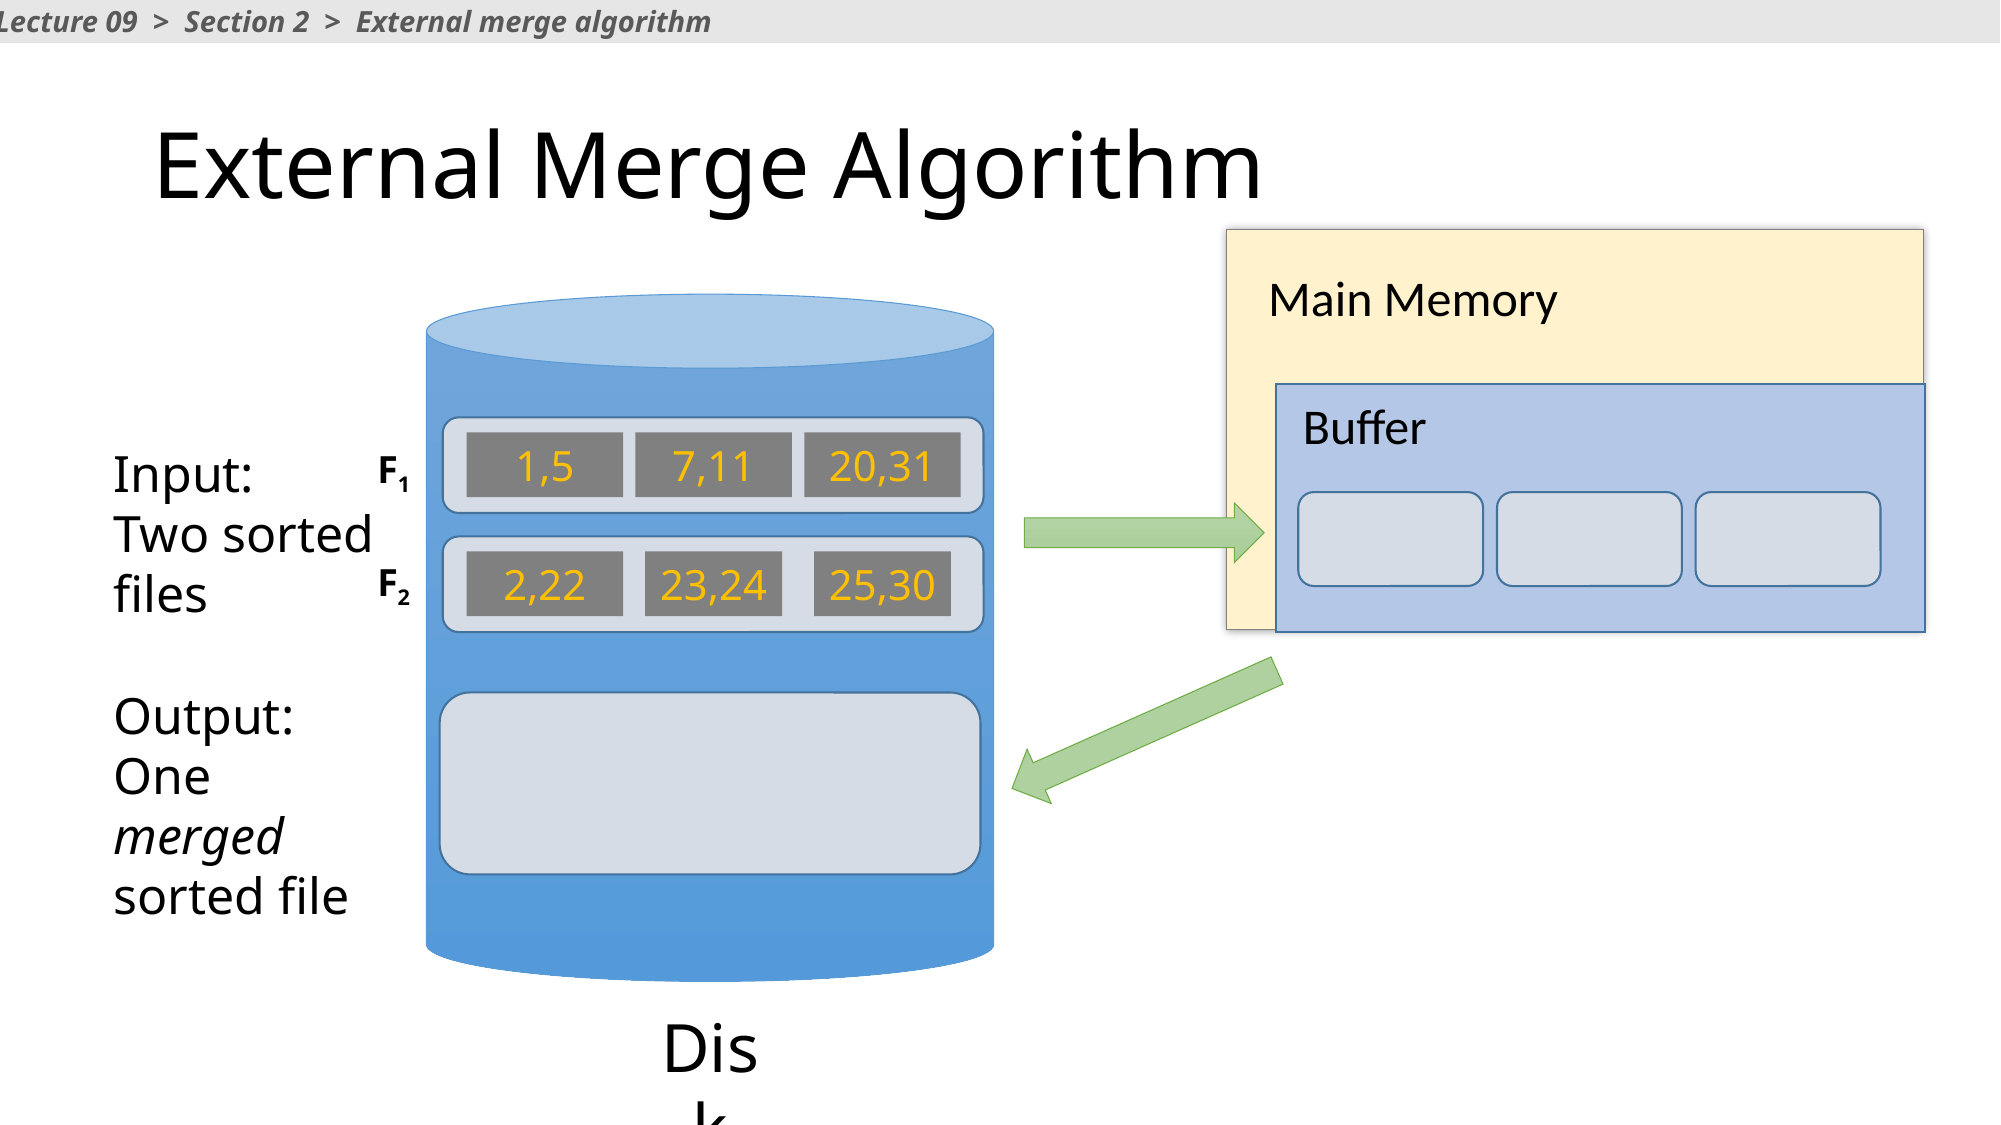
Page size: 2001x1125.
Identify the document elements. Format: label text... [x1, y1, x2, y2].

text_box 23,24 [645, 551, 783, 617]
text_box [425, 293, 995, 982]
text_box F2 [362, 551, 426, 618]
text_box 20,31 [804, 432, 961, 498]
text_box [441, 416, 985, 515]
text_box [1226, 229, 1925, 633]
text_box F1 [362, 438, 426, 505]
text_box [1023, 517, 1226, 549]
text_box Input: Two sorted files [98, 435, 400, 630]
text_box [441, 535, 985, 634]
title External Merge Algorithm [137, 59, 1863, 278]
text_box 25,30 [814, 551, 951, 617]
text_box Output: One merged sorted file [98, 677, 400, 933]
text_box [438, 691, 982, 876]
text_box 7,11 [635, 432, 792, 498]
text_box 1,5 [466, 432, 624, 498]
text_box 2,22 [466, 551, 624, 617]
text_box Disk [637, 998, 783, 1125]
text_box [0, 0, 2000, 47]
text_box [1011, 656, 1284, 805]
